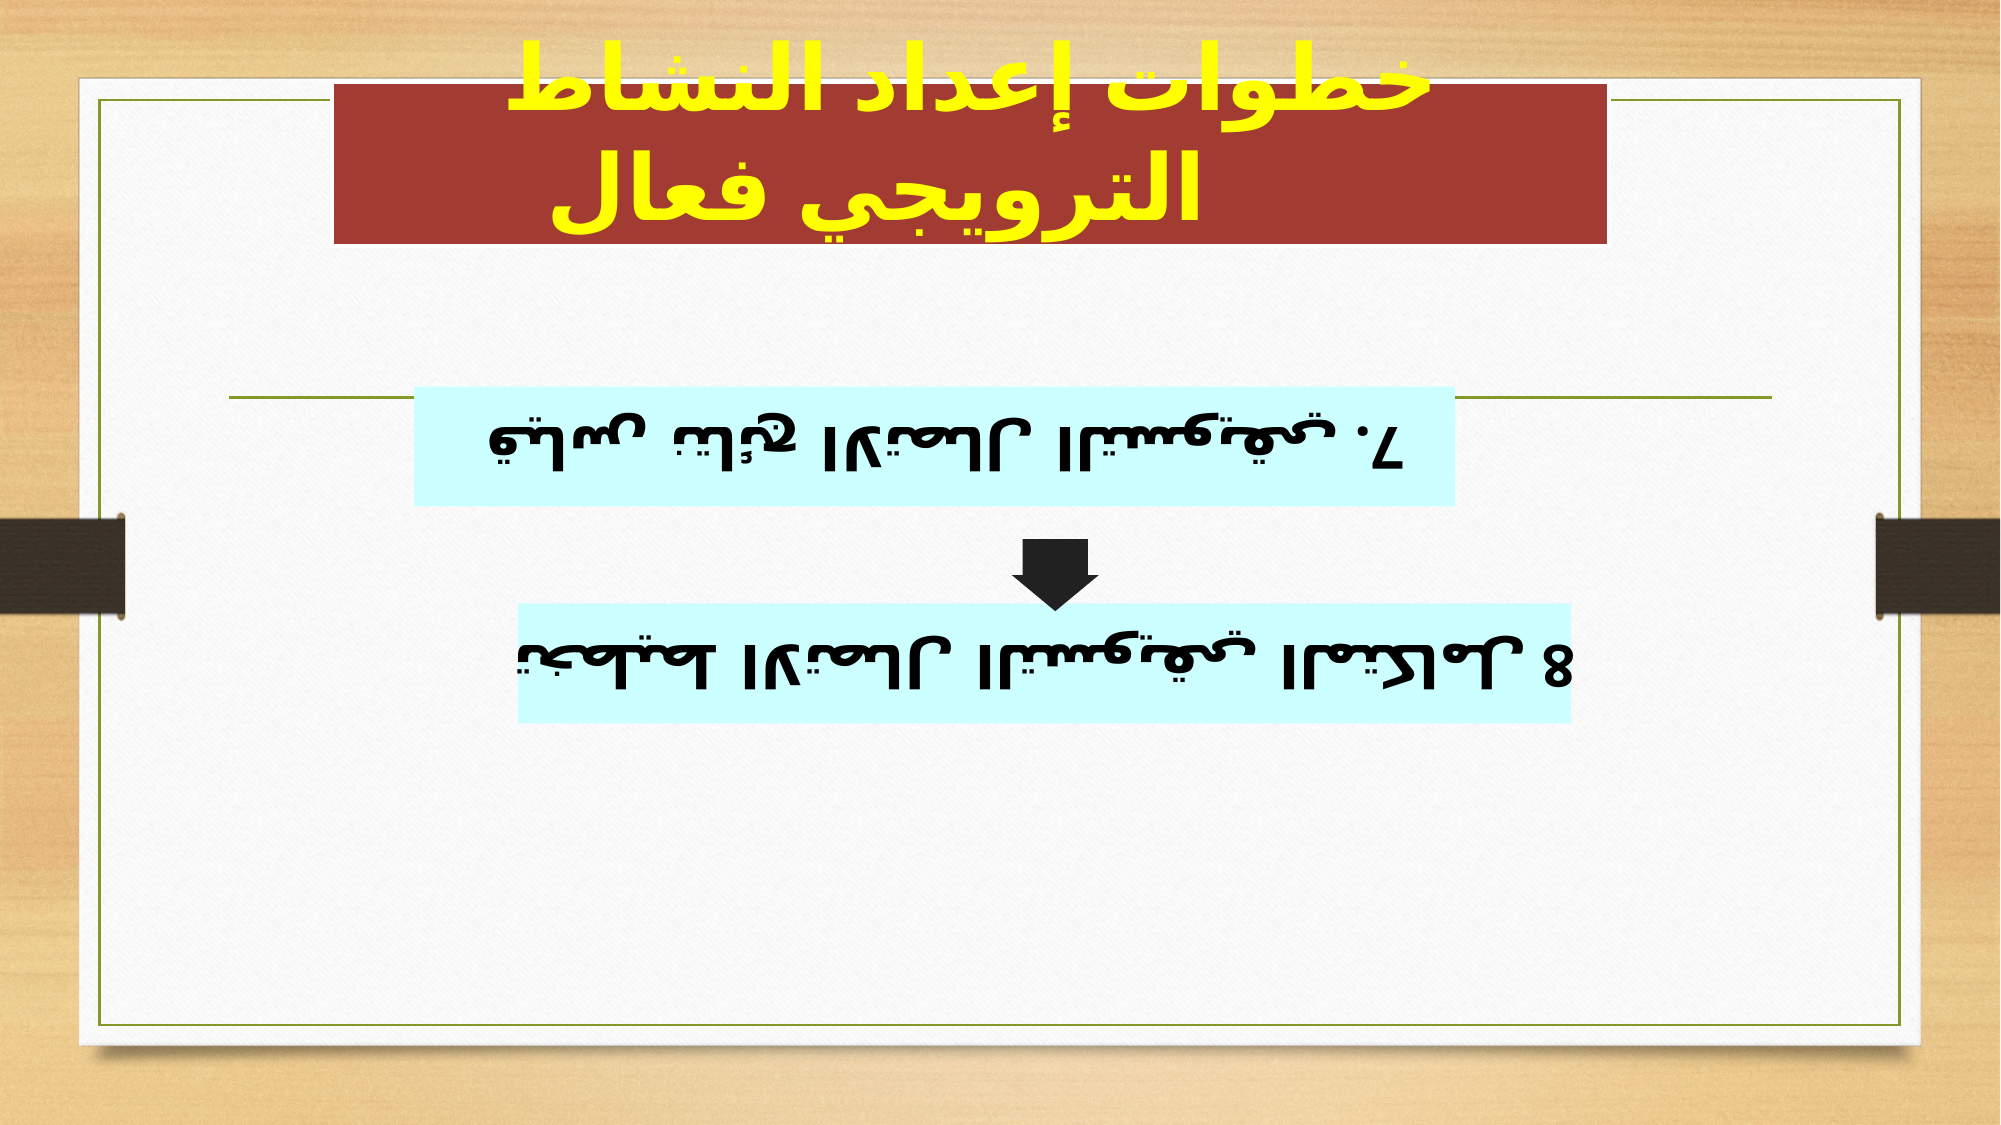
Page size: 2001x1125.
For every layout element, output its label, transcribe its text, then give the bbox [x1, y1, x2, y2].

text_box 8 تخطيط الاتصال التسويقي المتكامل [518, 603, 1572, 724]
text_box 7. قياس نتائج الاتصال التسويقي [414, 386, 1455, 507]
text_box [1011, 539, 1099, 612]
text_box خطوات إعداد النشاط الترويجي فعال [330, 80, 1611, 248]
picture [0, 0, 2001, 1125]
